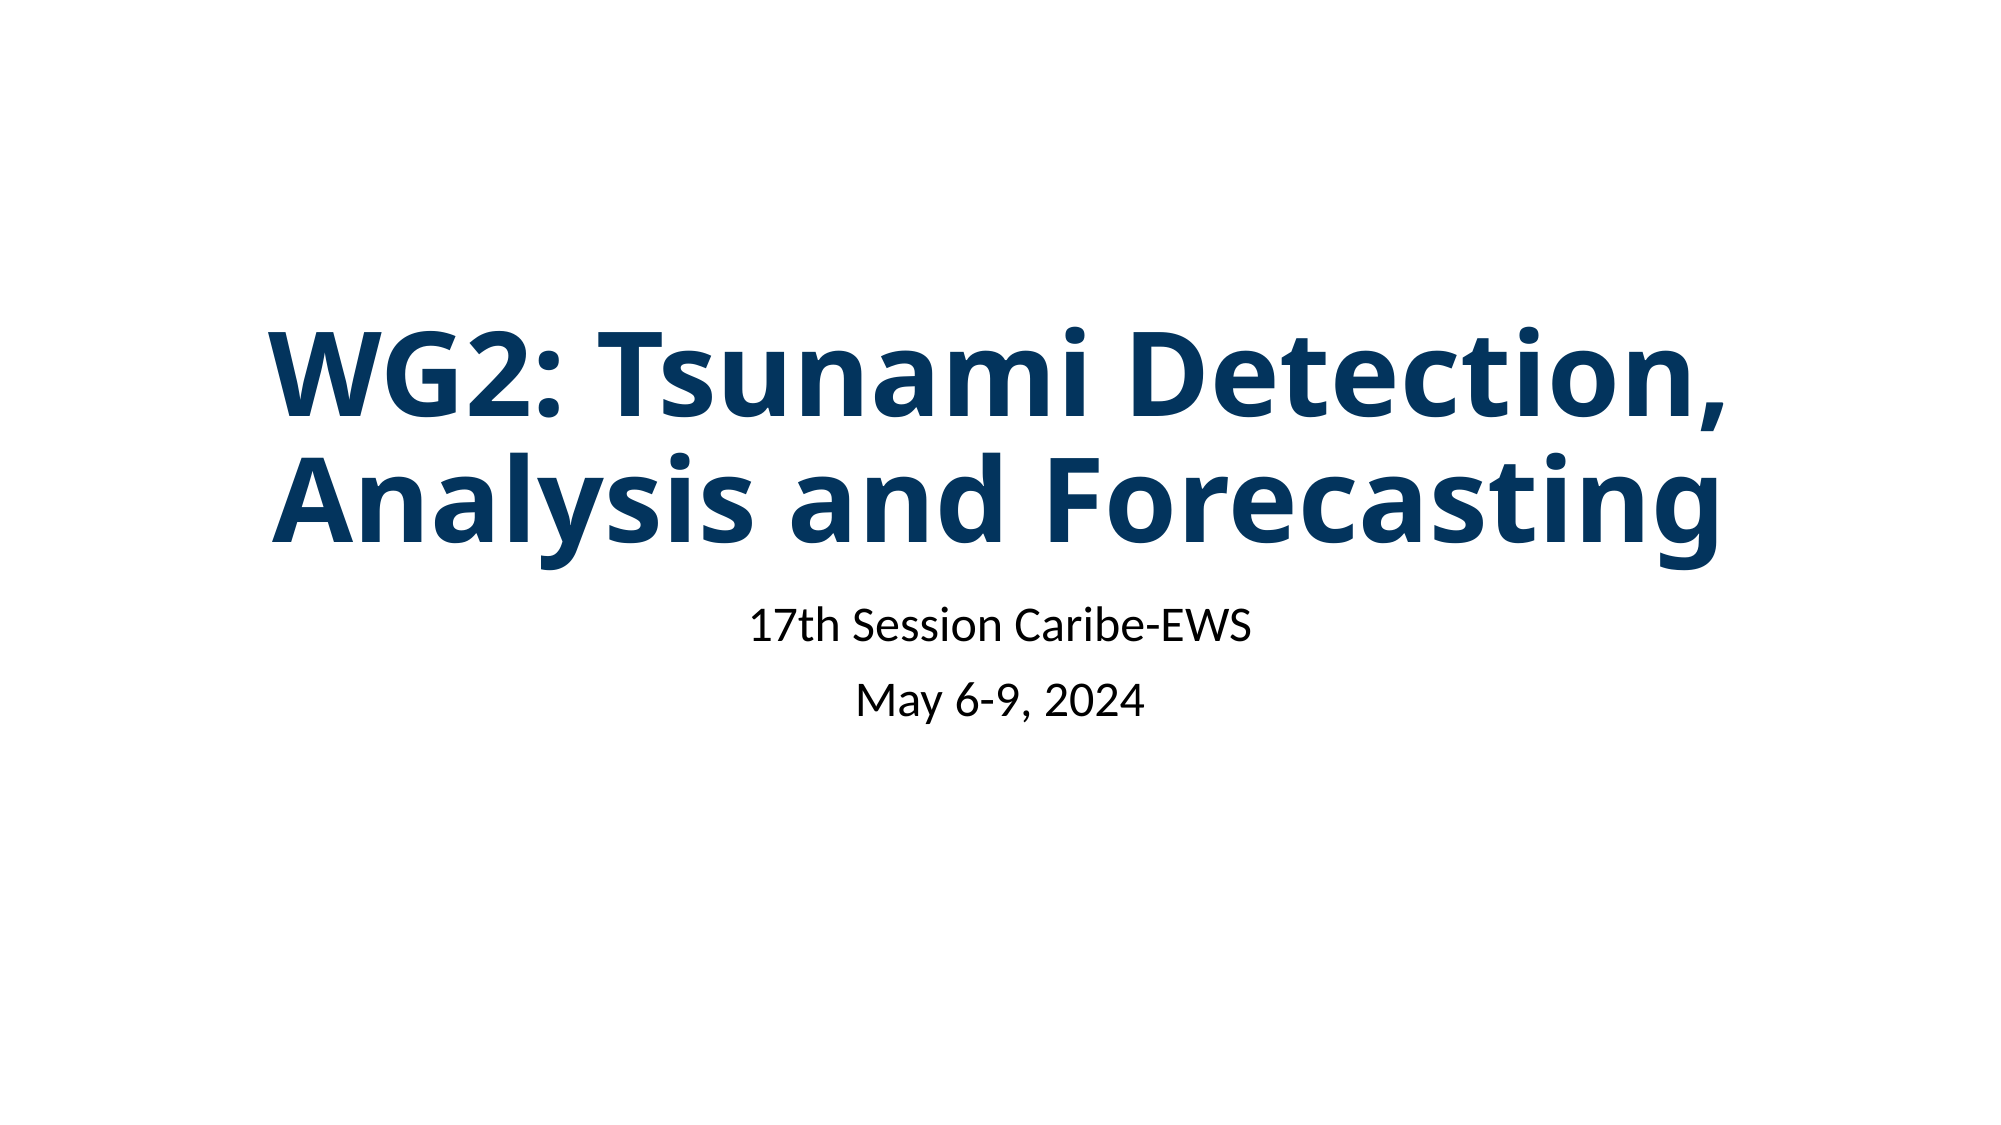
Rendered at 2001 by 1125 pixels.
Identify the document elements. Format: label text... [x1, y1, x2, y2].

title WG2: Tsunami Detection, Analysis and Forecasting [249, 184, 1750, 576]
subtitle 17th Session Caribe-EWS May 6-9, 2024 [249, 590, 1750, 863]
